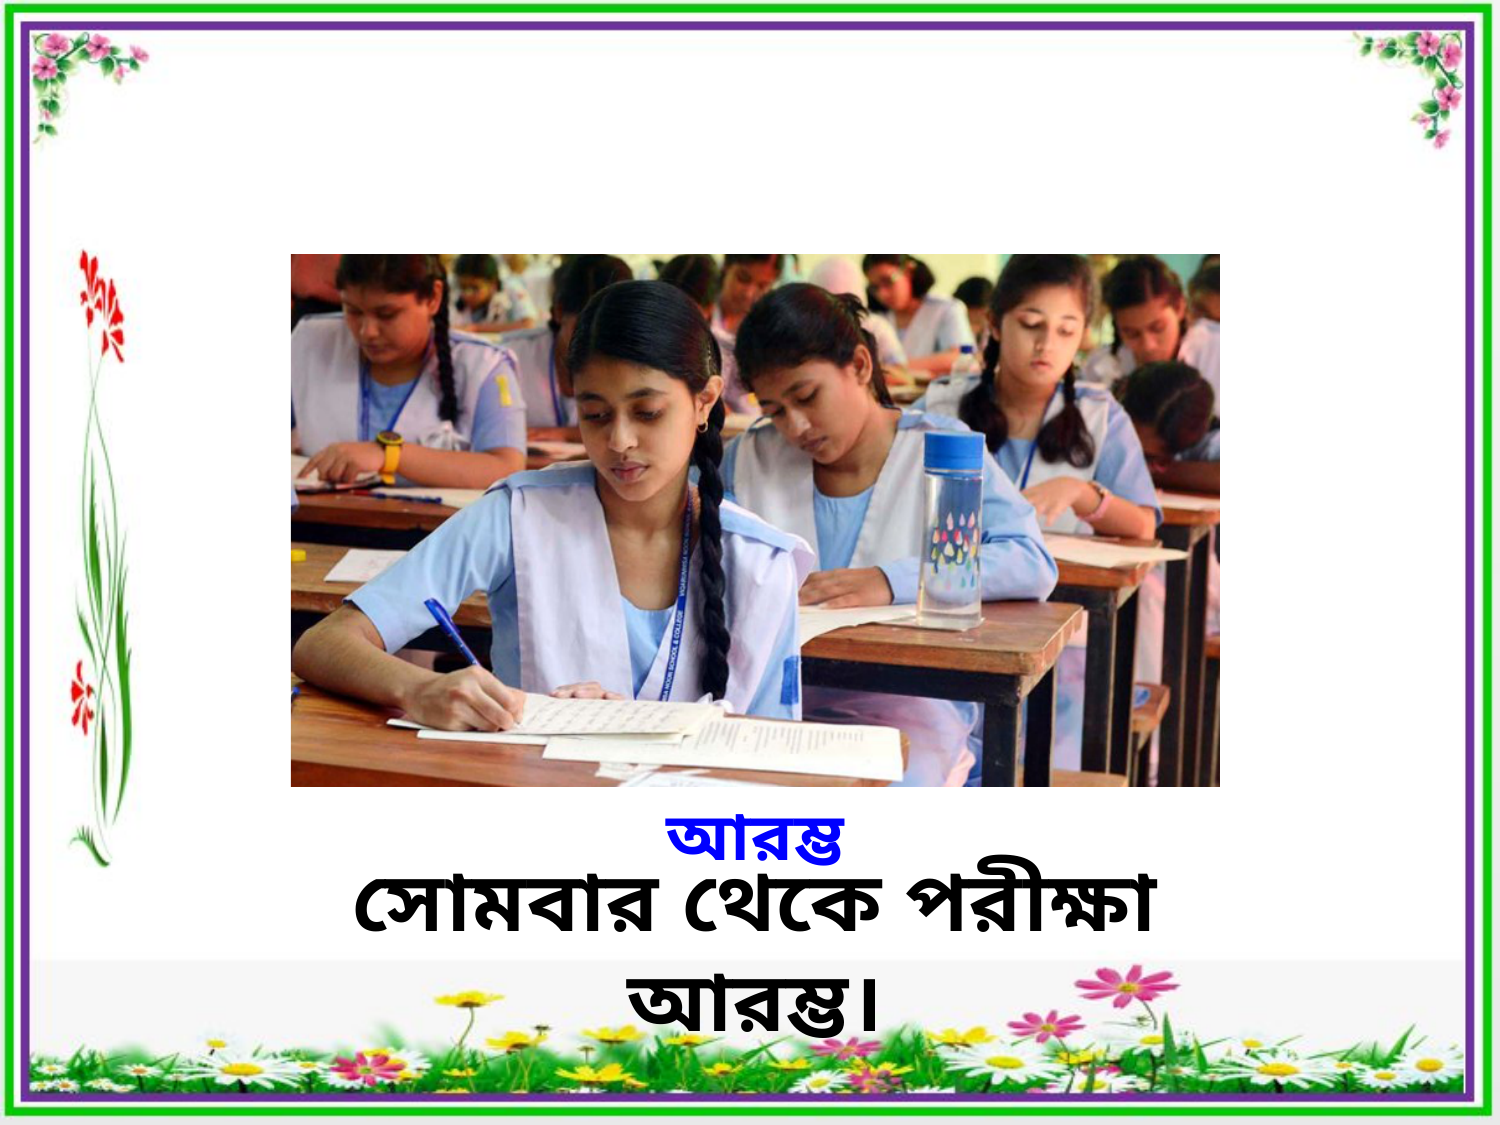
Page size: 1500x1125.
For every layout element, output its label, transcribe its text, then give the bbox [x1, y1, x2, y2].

picture [0, 0, 1500, 1125]
text_box আরম্ভ [471, 785, 1040, 840]
text_box [290, 253, 1221, 787]
text_box সোমবার থেকে পরীক্ষা আরম্ভ। [225, 840, 1286, 1057]
